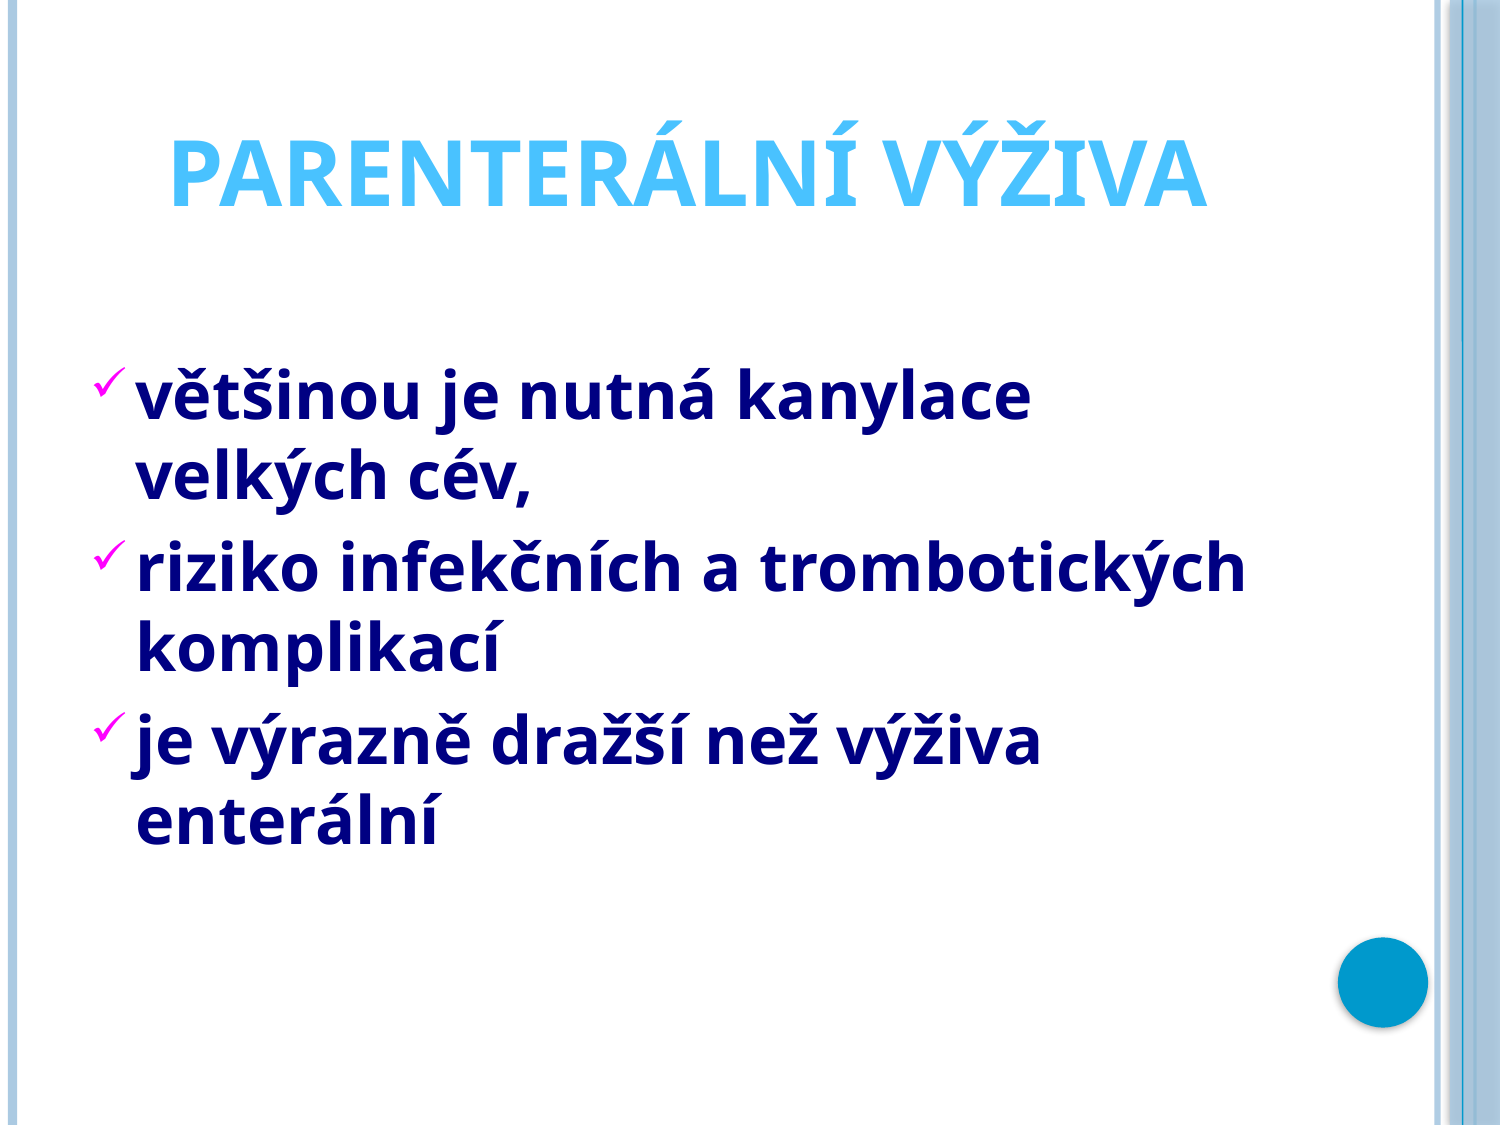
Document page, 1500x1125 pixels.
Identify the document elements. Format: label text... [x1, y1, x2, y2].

list většinou je nutná kanylace velkých cév, riziko infekčních a trombotických komplikací je výrazně dražší než výživa enterální [74, 262, 1301, 1063]
title Parenterální výživa [75, 45, 1300, 233]
